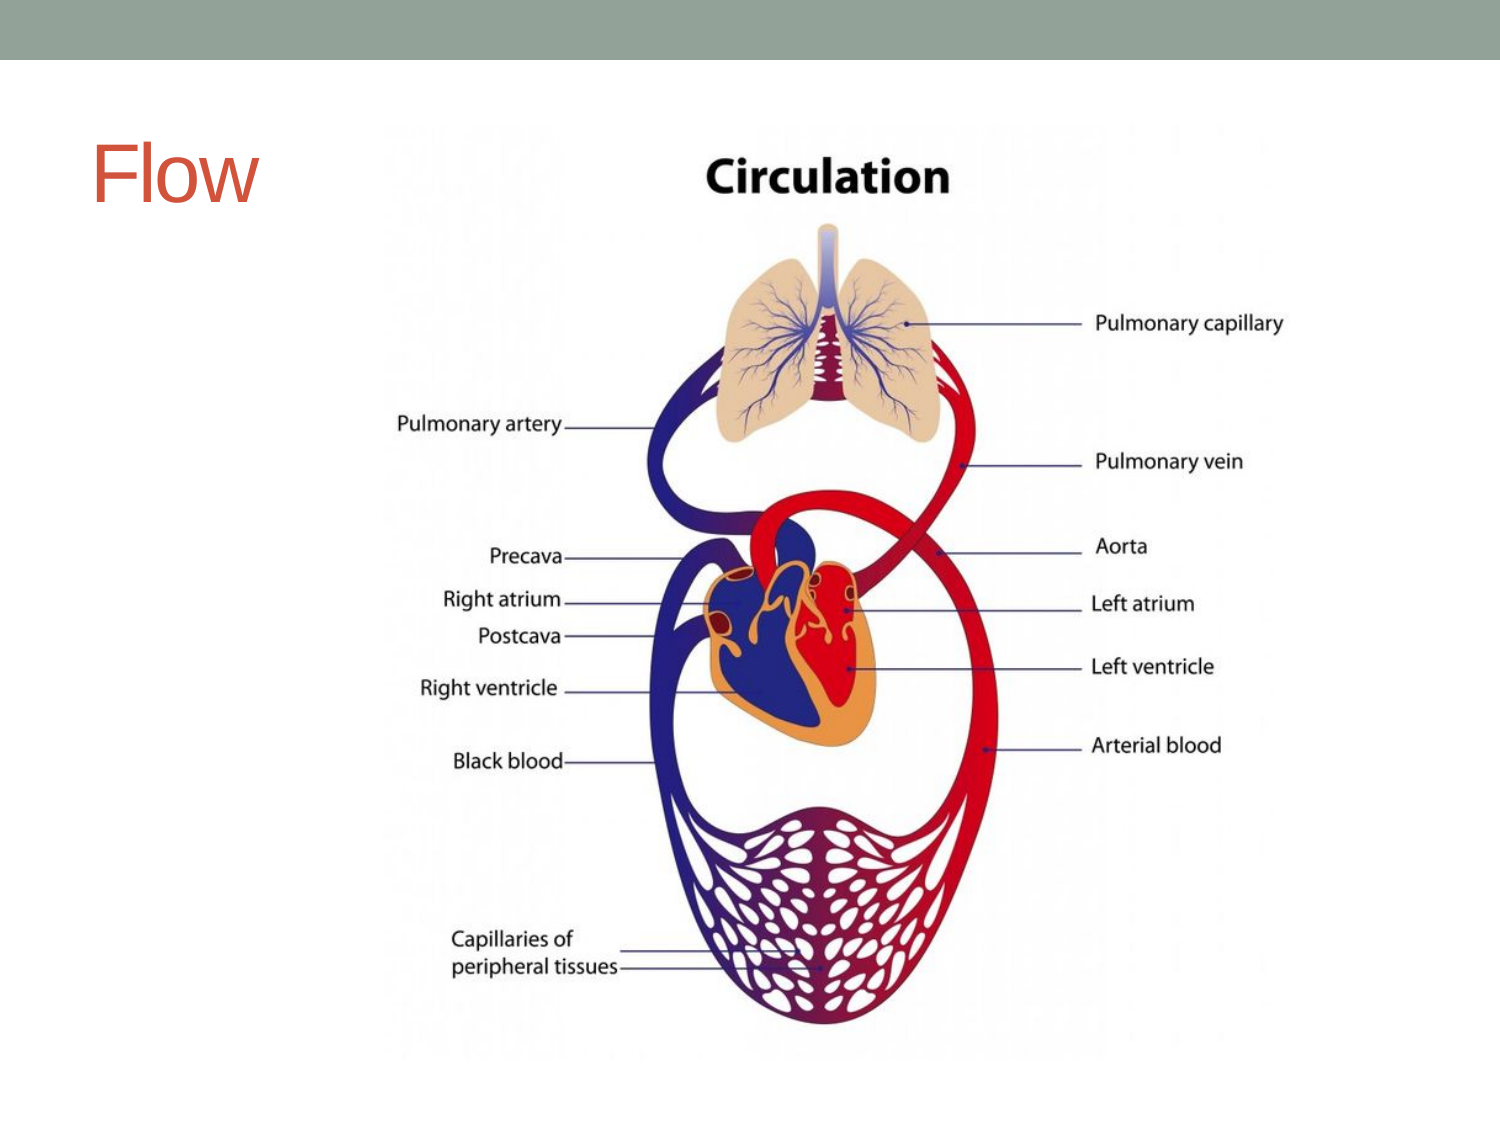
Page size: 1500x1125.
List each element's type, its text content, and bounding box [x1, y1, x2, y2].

title Flow [75, 87, 1425, 250]
picture [383, 125, 1290, 1060]
